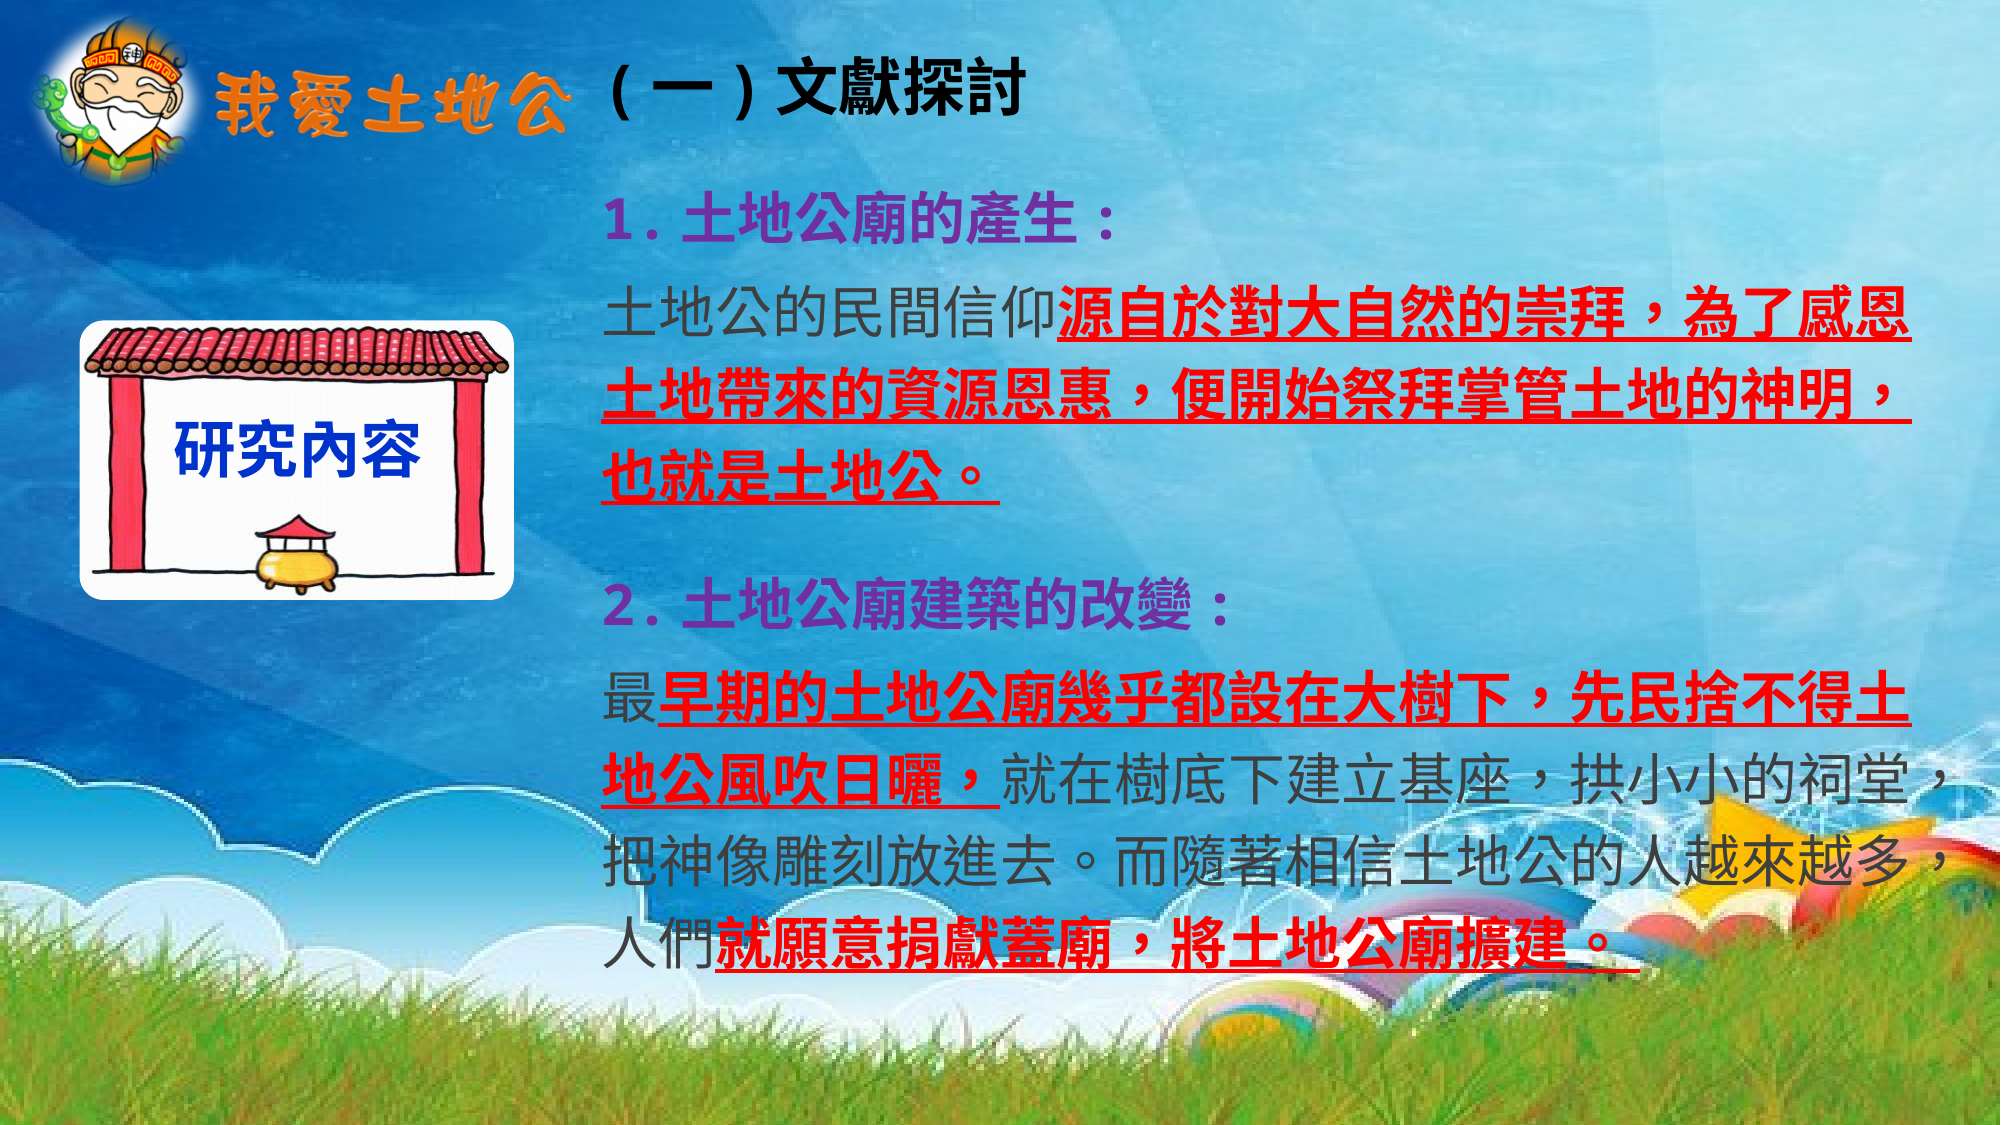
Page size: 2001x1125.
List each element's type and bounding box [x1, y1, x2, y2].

text_box [79, 320, 570, 601]
picture [0, 0, 2000, 1125]
text_box [21, 3, 624, 197]
